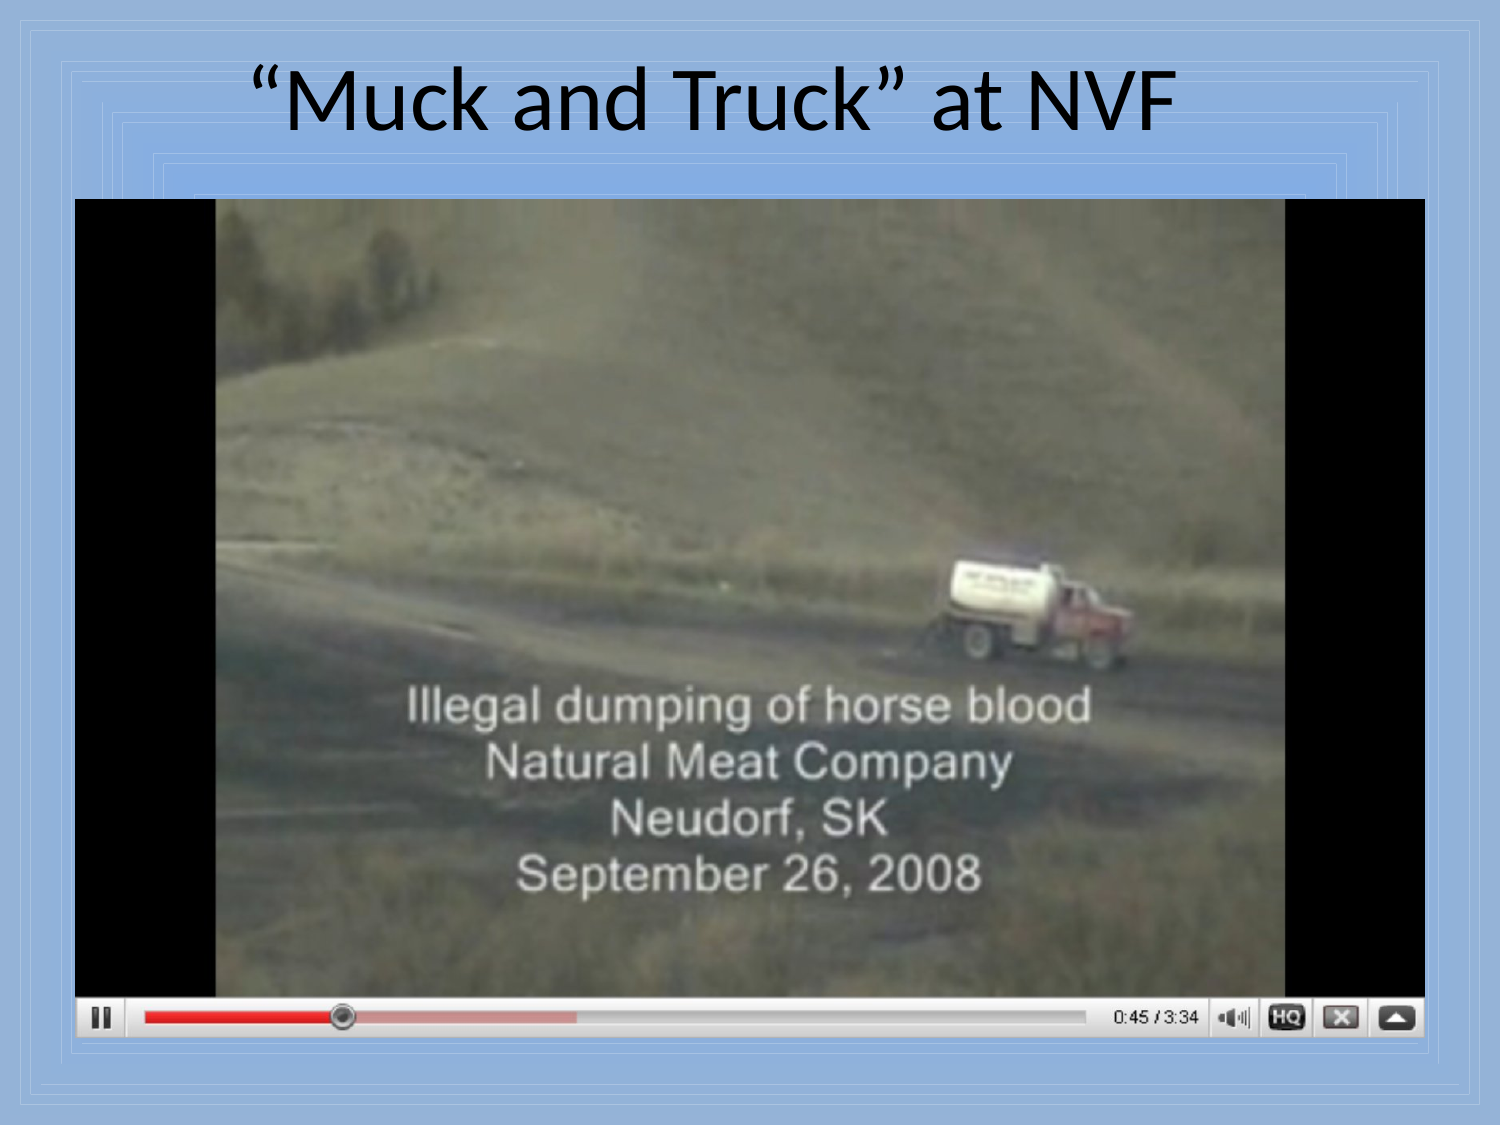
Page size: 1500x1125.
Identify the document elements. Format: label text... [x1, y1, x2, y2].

picture [74, 199, 1426, 1038]
title “Muck and Truck” at NVF [37, 0, 1388, 188]
